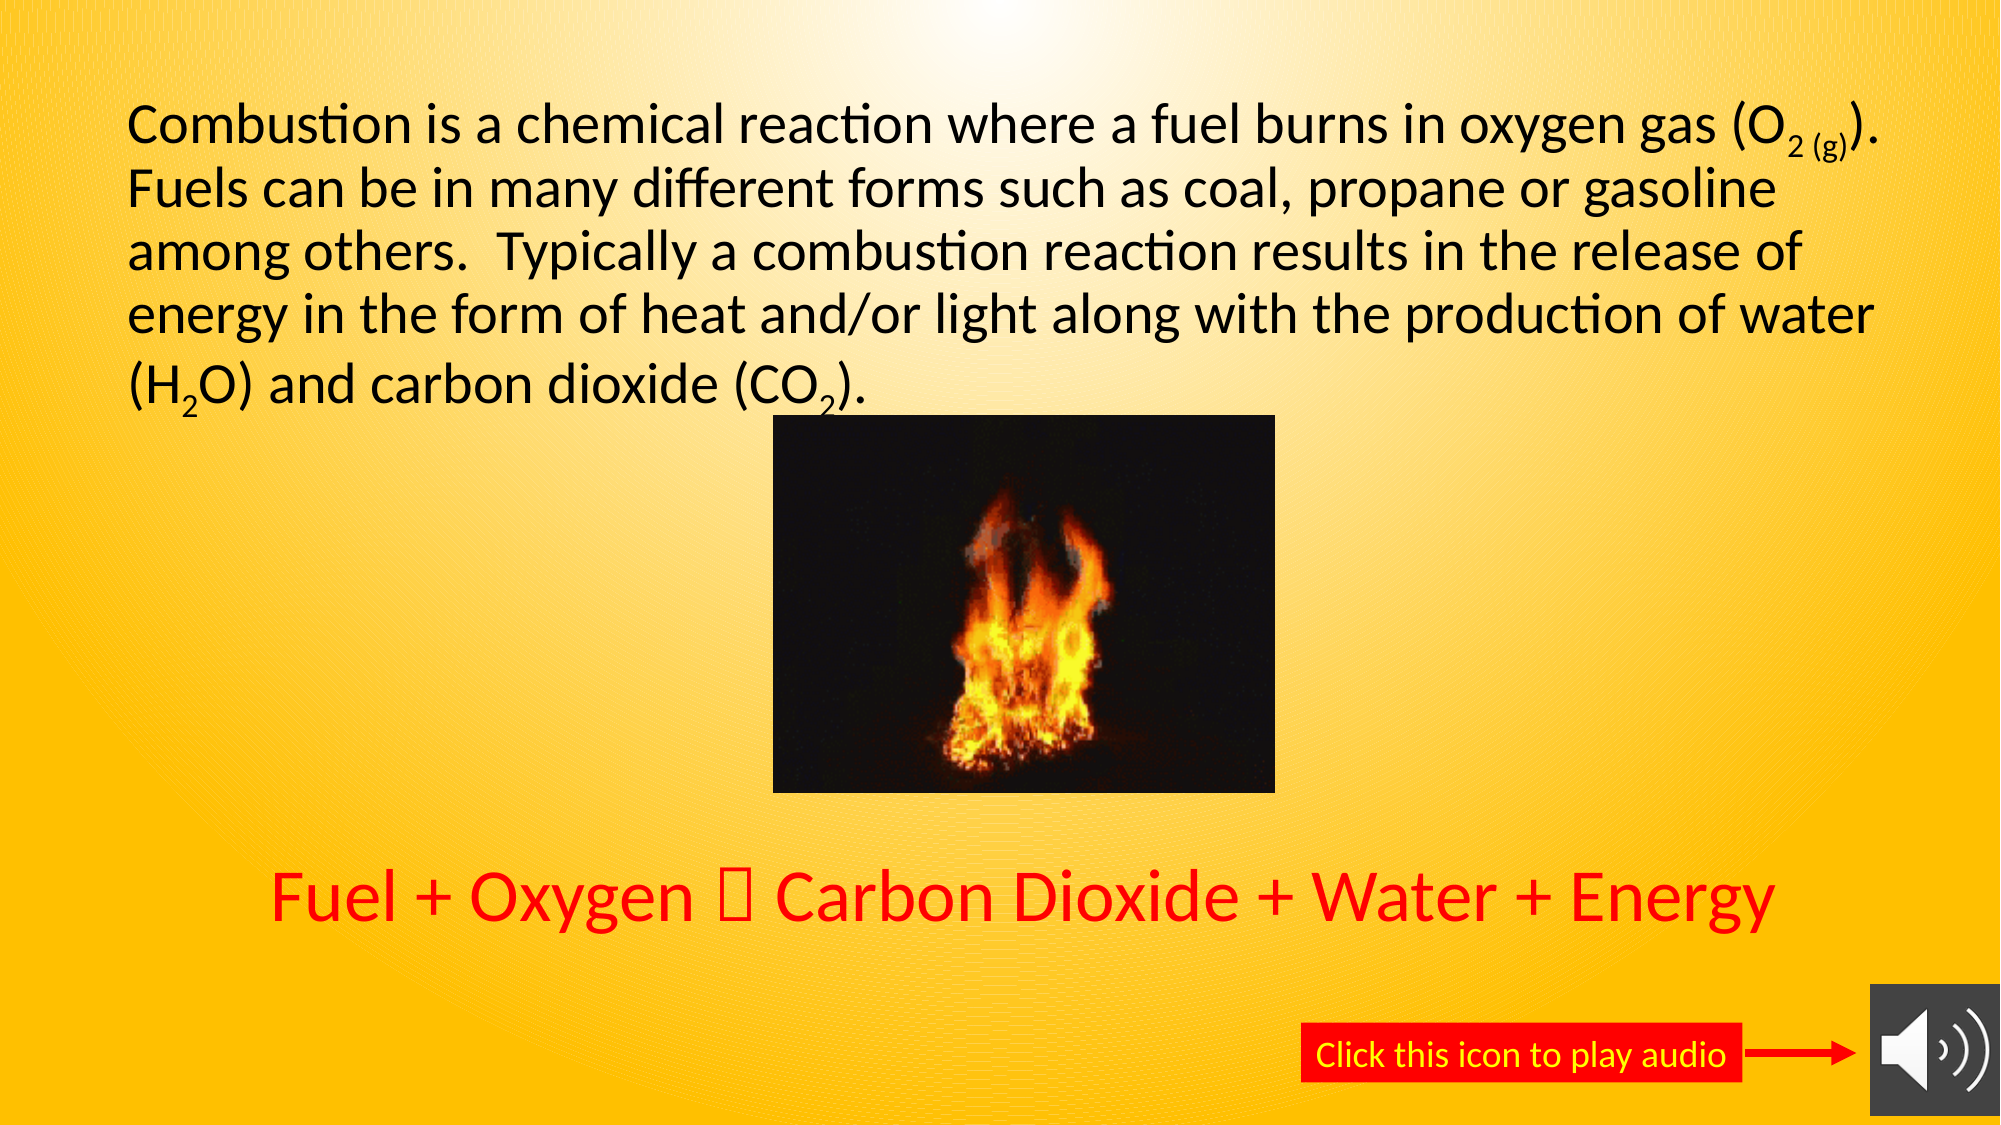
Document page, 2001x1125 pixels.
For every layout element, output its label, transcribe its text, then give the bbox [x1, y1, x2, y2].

picture [1868, 983, 2000, 1117]
picture [773, 415, 1275, 793]
list Combustion is a chemical reaction where a fuel burns in oxygen gas (O2 (g)). Fuels can be in many different forms such as coal, propane or gasoline among others. Typically a combustion reaction results in the release of energy in the form of heat and/or light along with the production of water (H2O) and carbon dioxide (CO2). Fuel + Oxygen  Carbon Dioxide + Water + Energy [112, 78, 1936, 1050]
text_box Click this icon to play audio [1301, 1022, 1743, 1083]
